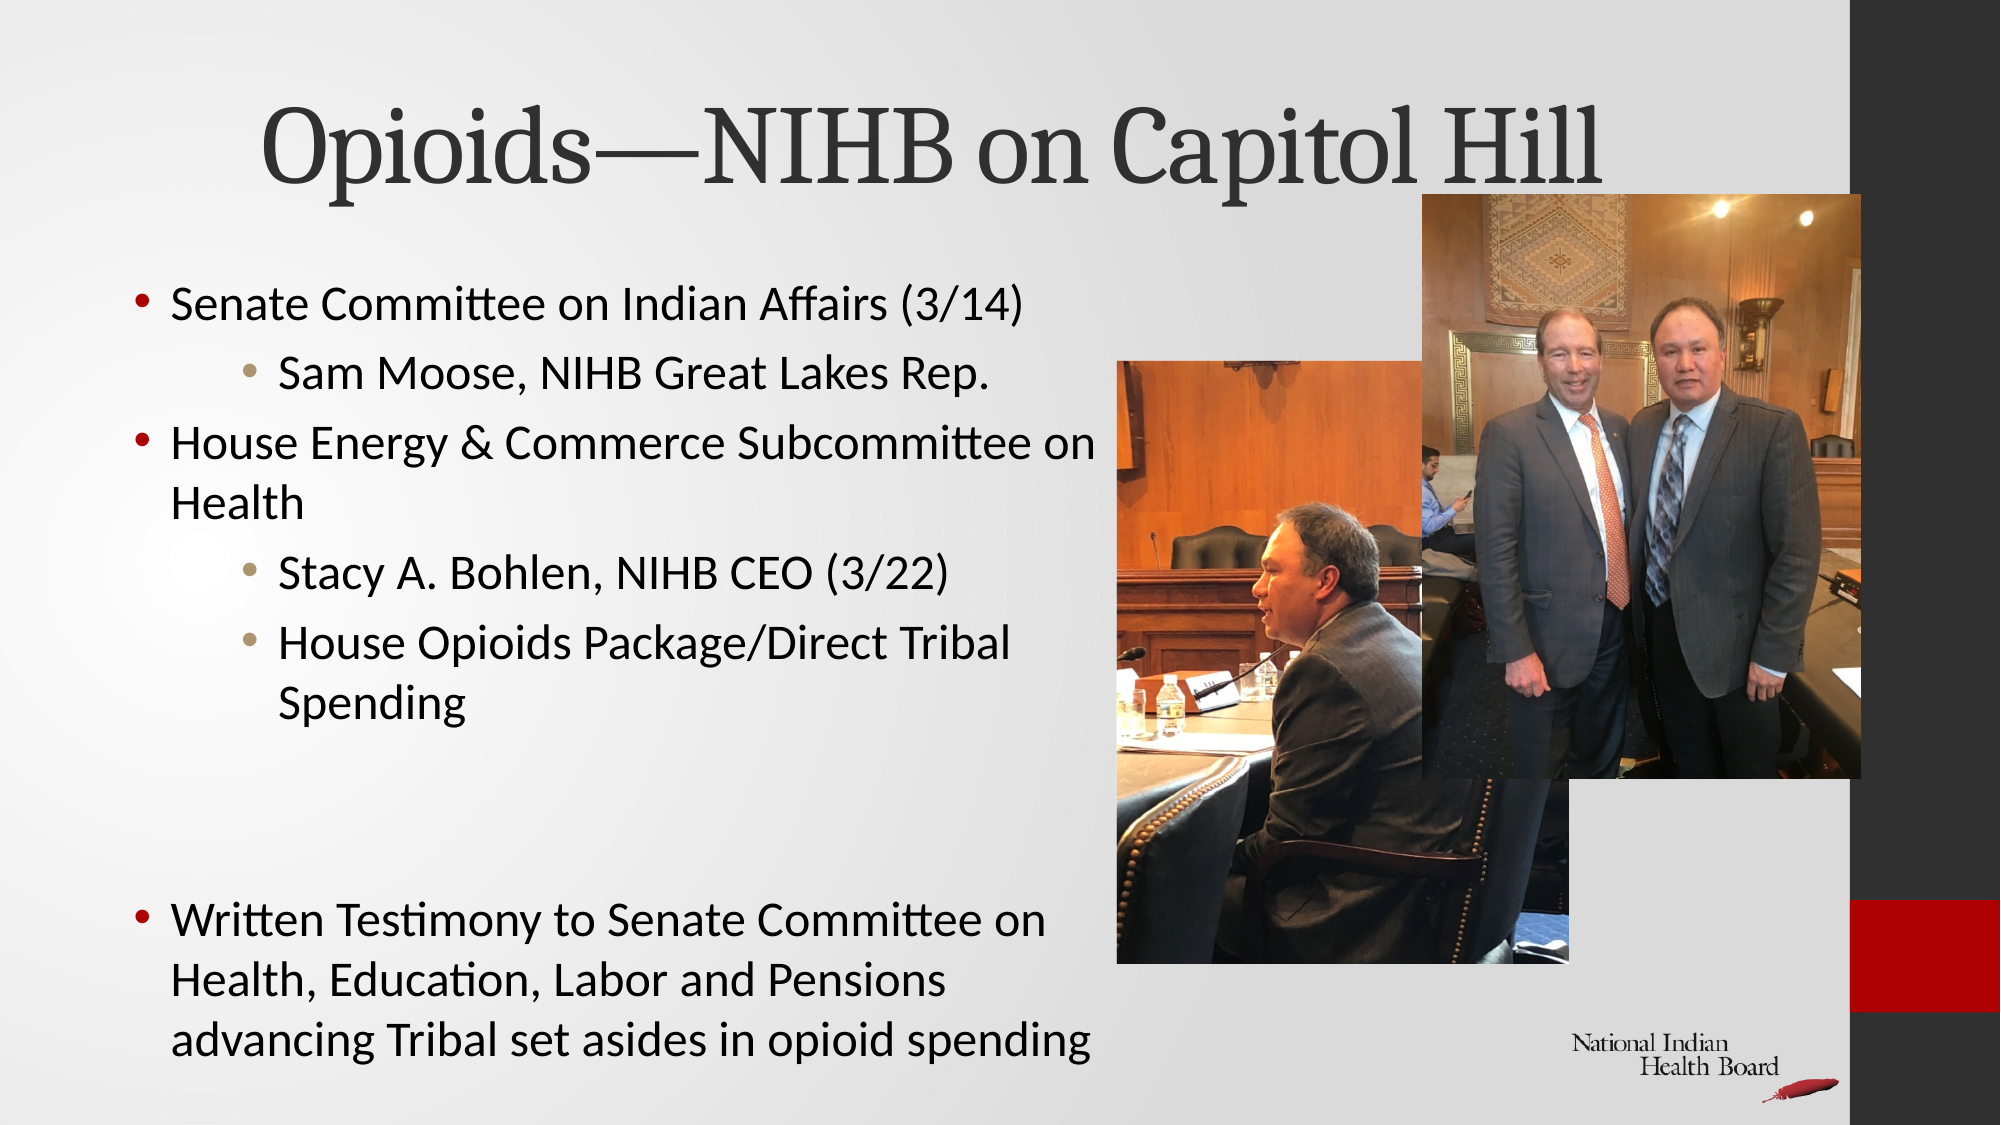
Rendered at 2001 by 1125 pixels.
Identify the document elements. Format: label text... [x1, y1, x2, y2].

title Opioids—NIHB on Capitol Hill [99, 45, 1767, 233]
list Senate Committee on Indian Affairs (3/14) Sam Moose, NIHB Great Lakes Rep. House Energy & Commerce Subcommittee on Health Stacy A. Bohlen, NIHB CEO (3/22) House Opioids Package/Direct Tribal Spending Written Testimony to Senate Committee on Health, Education, Labor and Pensions advancing Tribal set asides in opioid spending [99, 262, 1117, 1098]
picture [1570, 1031, 1856, 1125]
picture [1040, 194, 1861, 963]
